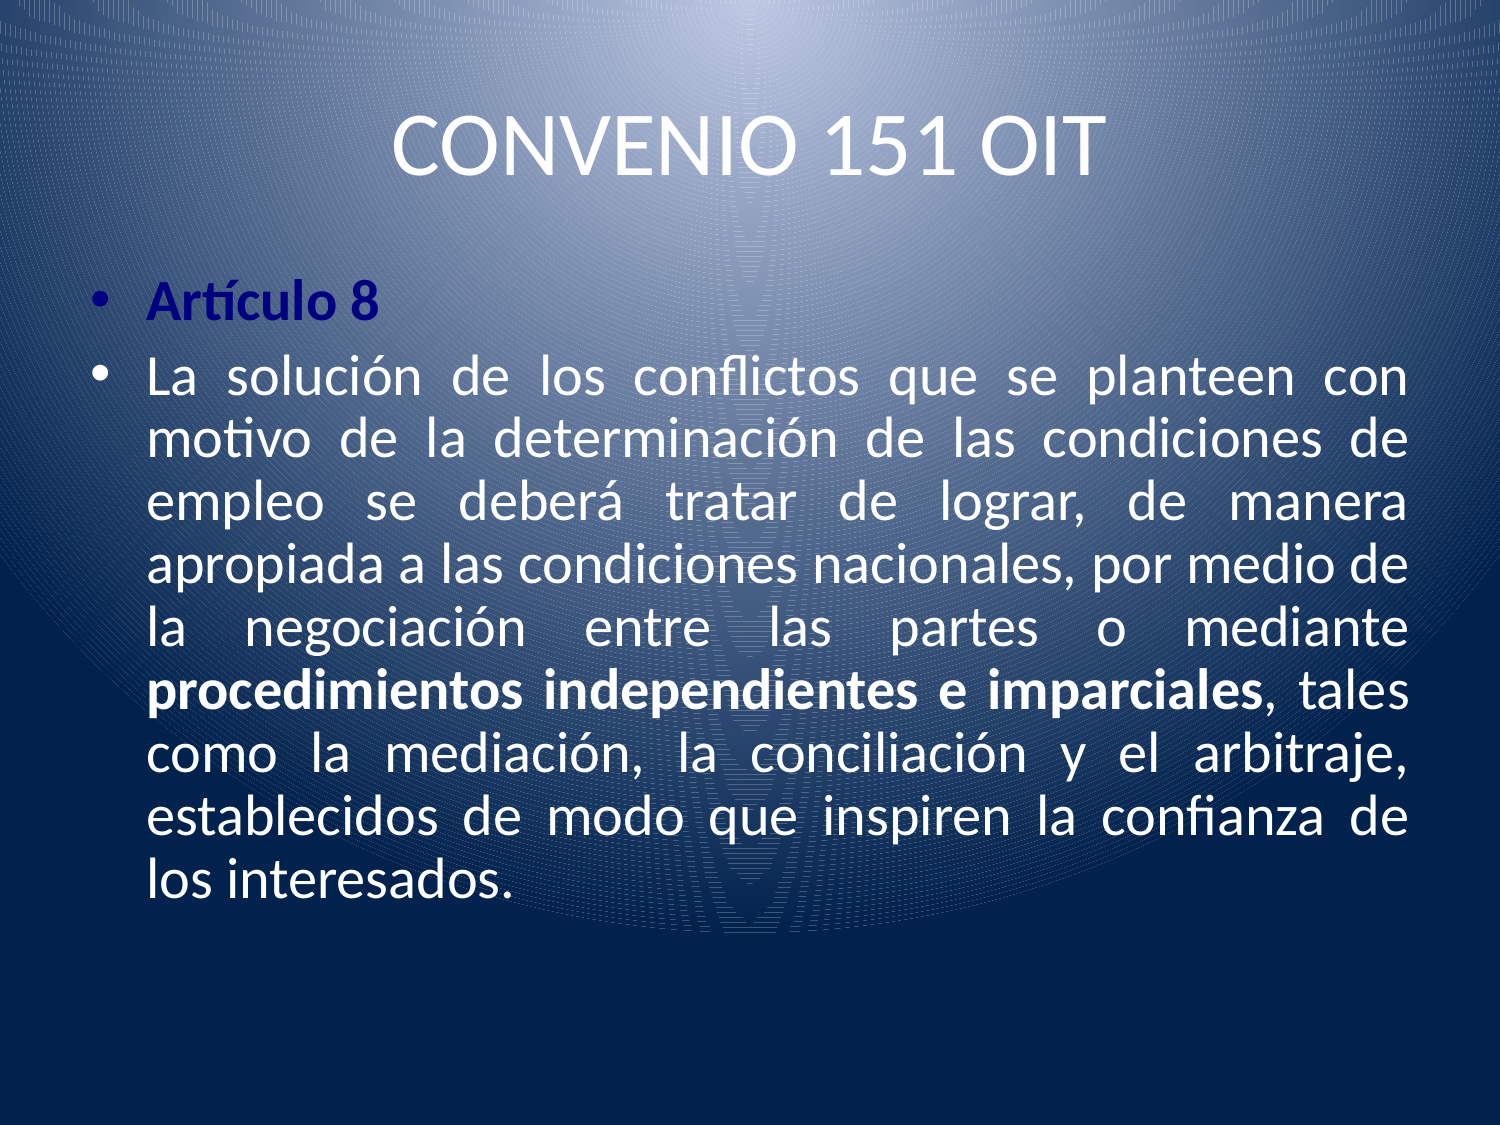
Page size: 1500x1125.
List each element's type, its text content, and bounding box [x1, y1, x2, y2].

title CONVENIO 151 OIT [75, 45, 1425, 233]
list Artículo 8 La solución de los conflictos que se planteen con motivo de la determinación de las condiciones de empleo se deberá tratar de lograr, de manera apropiada a las condiciones nacionales, por medio de la negociación entre las partes o mediante procedimientos independientes e imparciales, tales como la mediación, la conciliación y el arbitraje, establecidos de modo que inspiren la confianza de los interesados. [75, 262, 1425, 1005]
